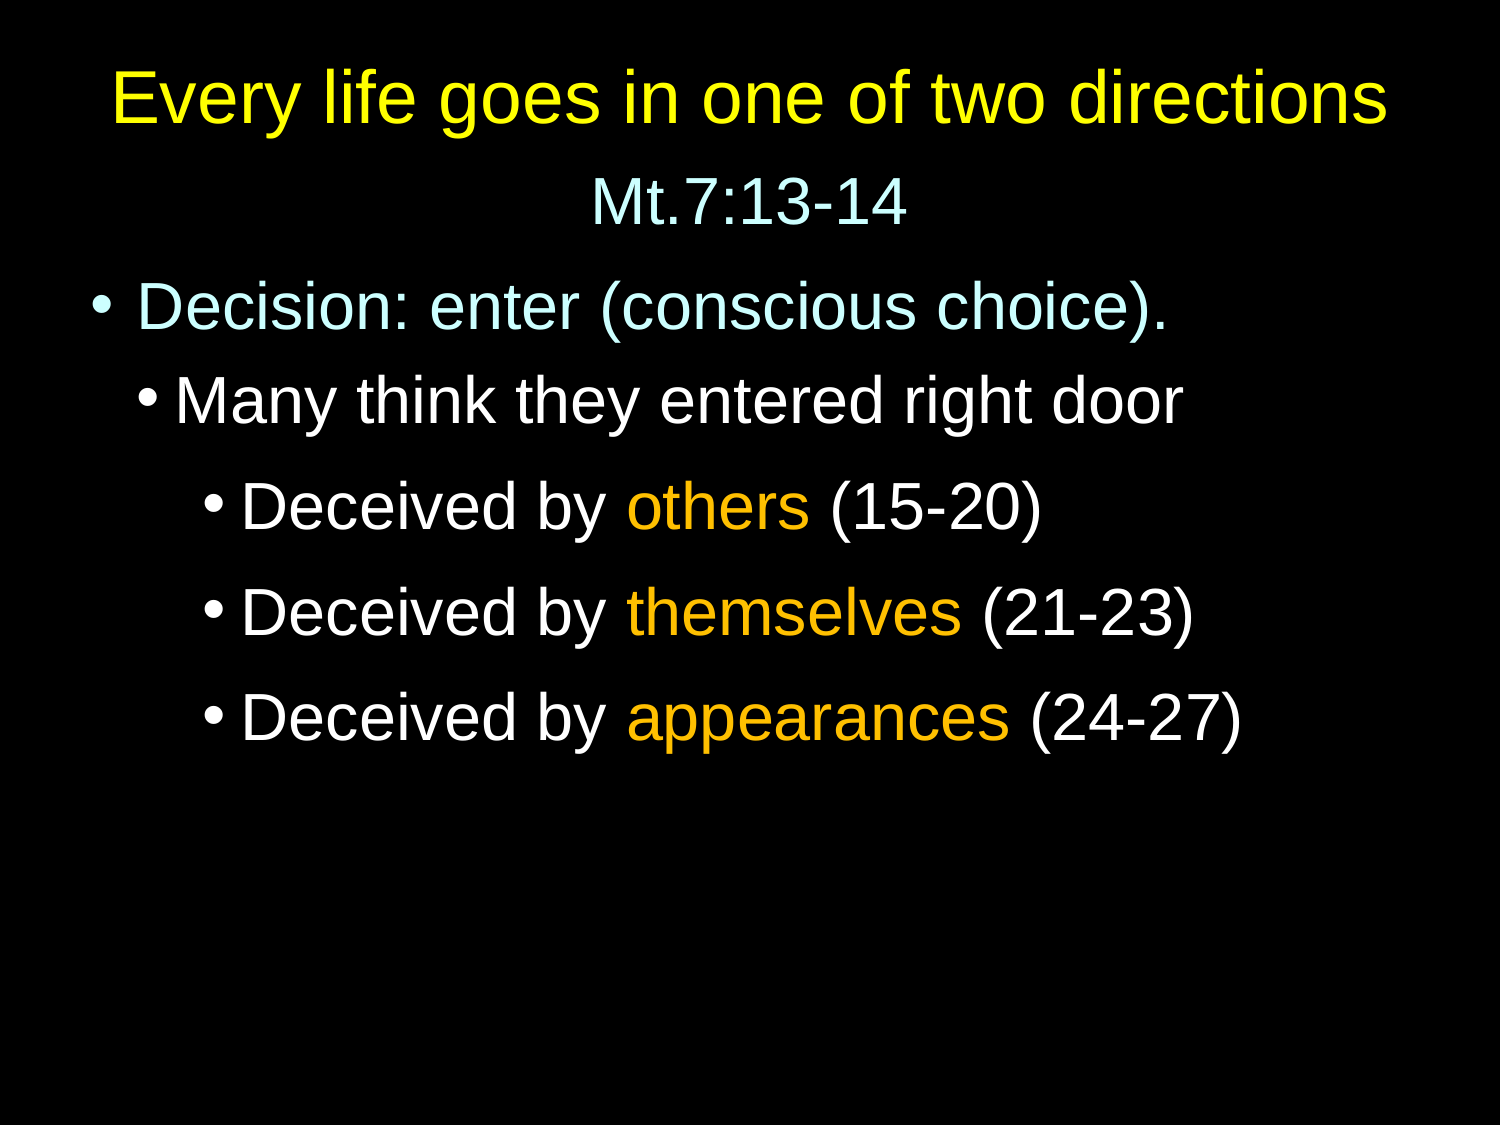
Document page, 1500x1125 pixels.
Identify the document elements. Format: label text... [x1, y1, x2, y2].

title Every life goes in one of two directions [75, 24, 1425, 149]
list Mt.7:13-14 Decision: enter (conscious choice). Many think they entered right door Deceived by others (15-20) Deceived by themselves (21-23) Deceived by appearances (24-27) [75, 149, 1425, 1053]
